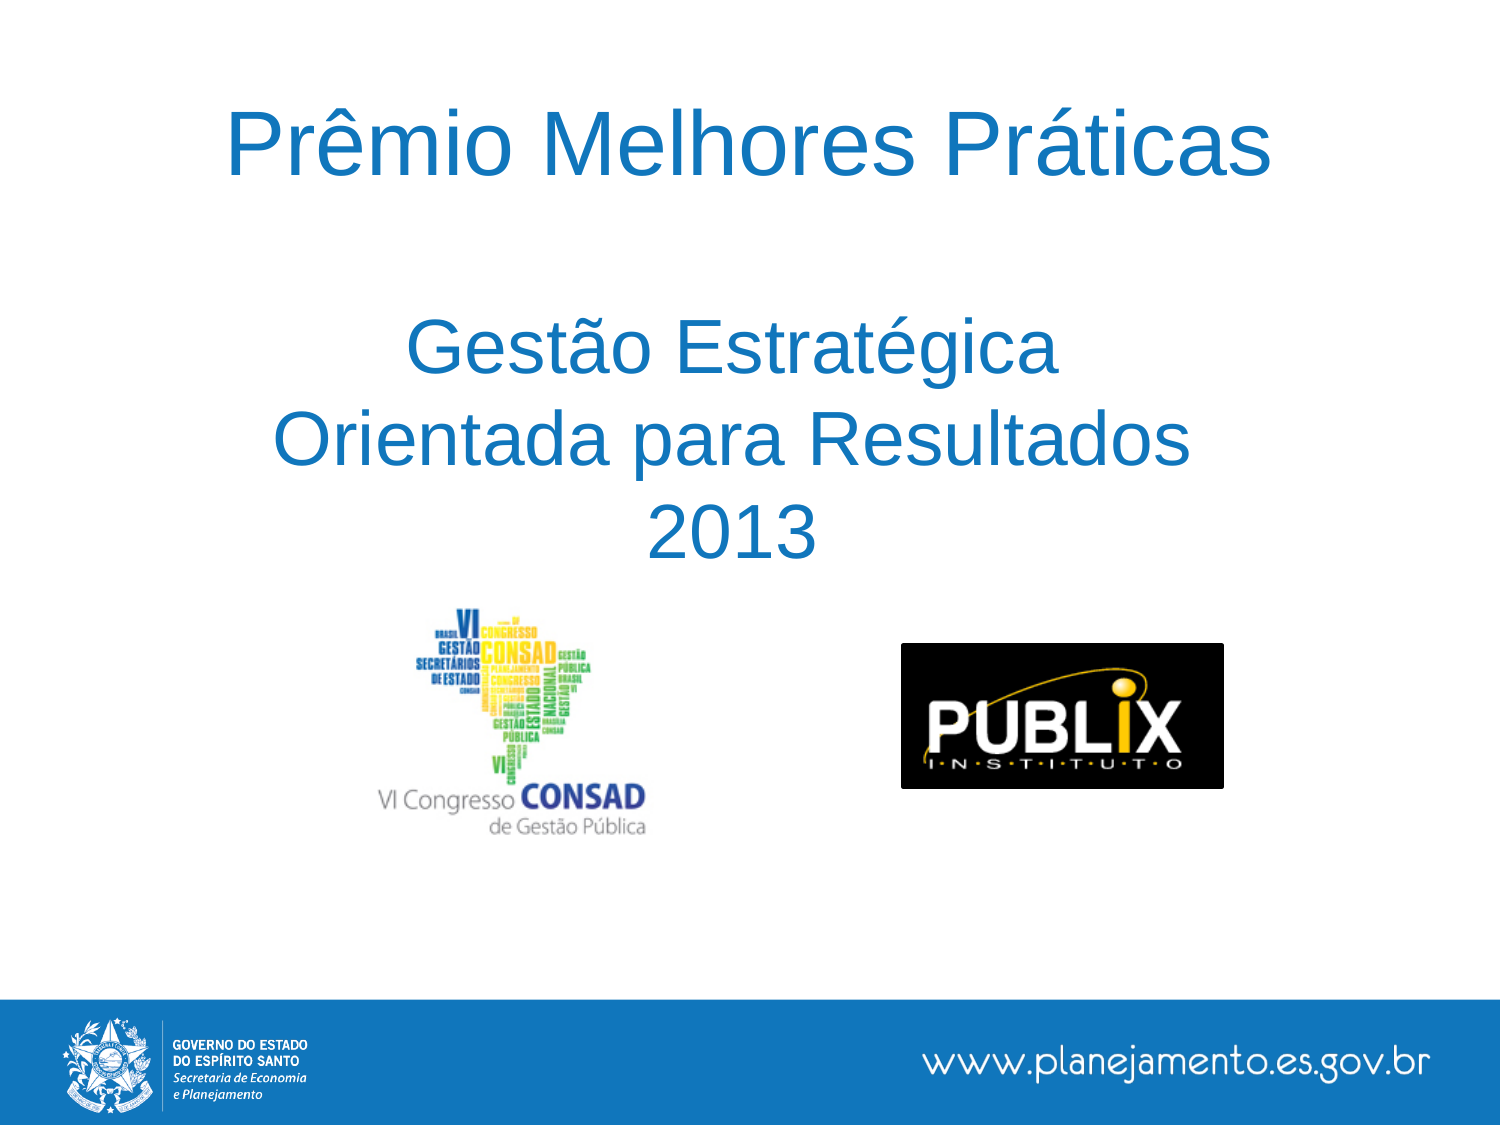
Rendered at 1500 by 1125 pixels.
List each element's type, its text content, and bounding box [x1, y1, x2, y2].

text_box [903, 644, 1222, 788]
picture [362, 581, 692, 852]
text_box Gestão Estratégica Orientada para Resultados 2013 [41, 288, 1424, 582]
picture [831, 1018, 1475, 1095]
picture [59, 1015, 320, 1115]
title Prêmio Melhores Práticas [75, 45, 1425, 233]
